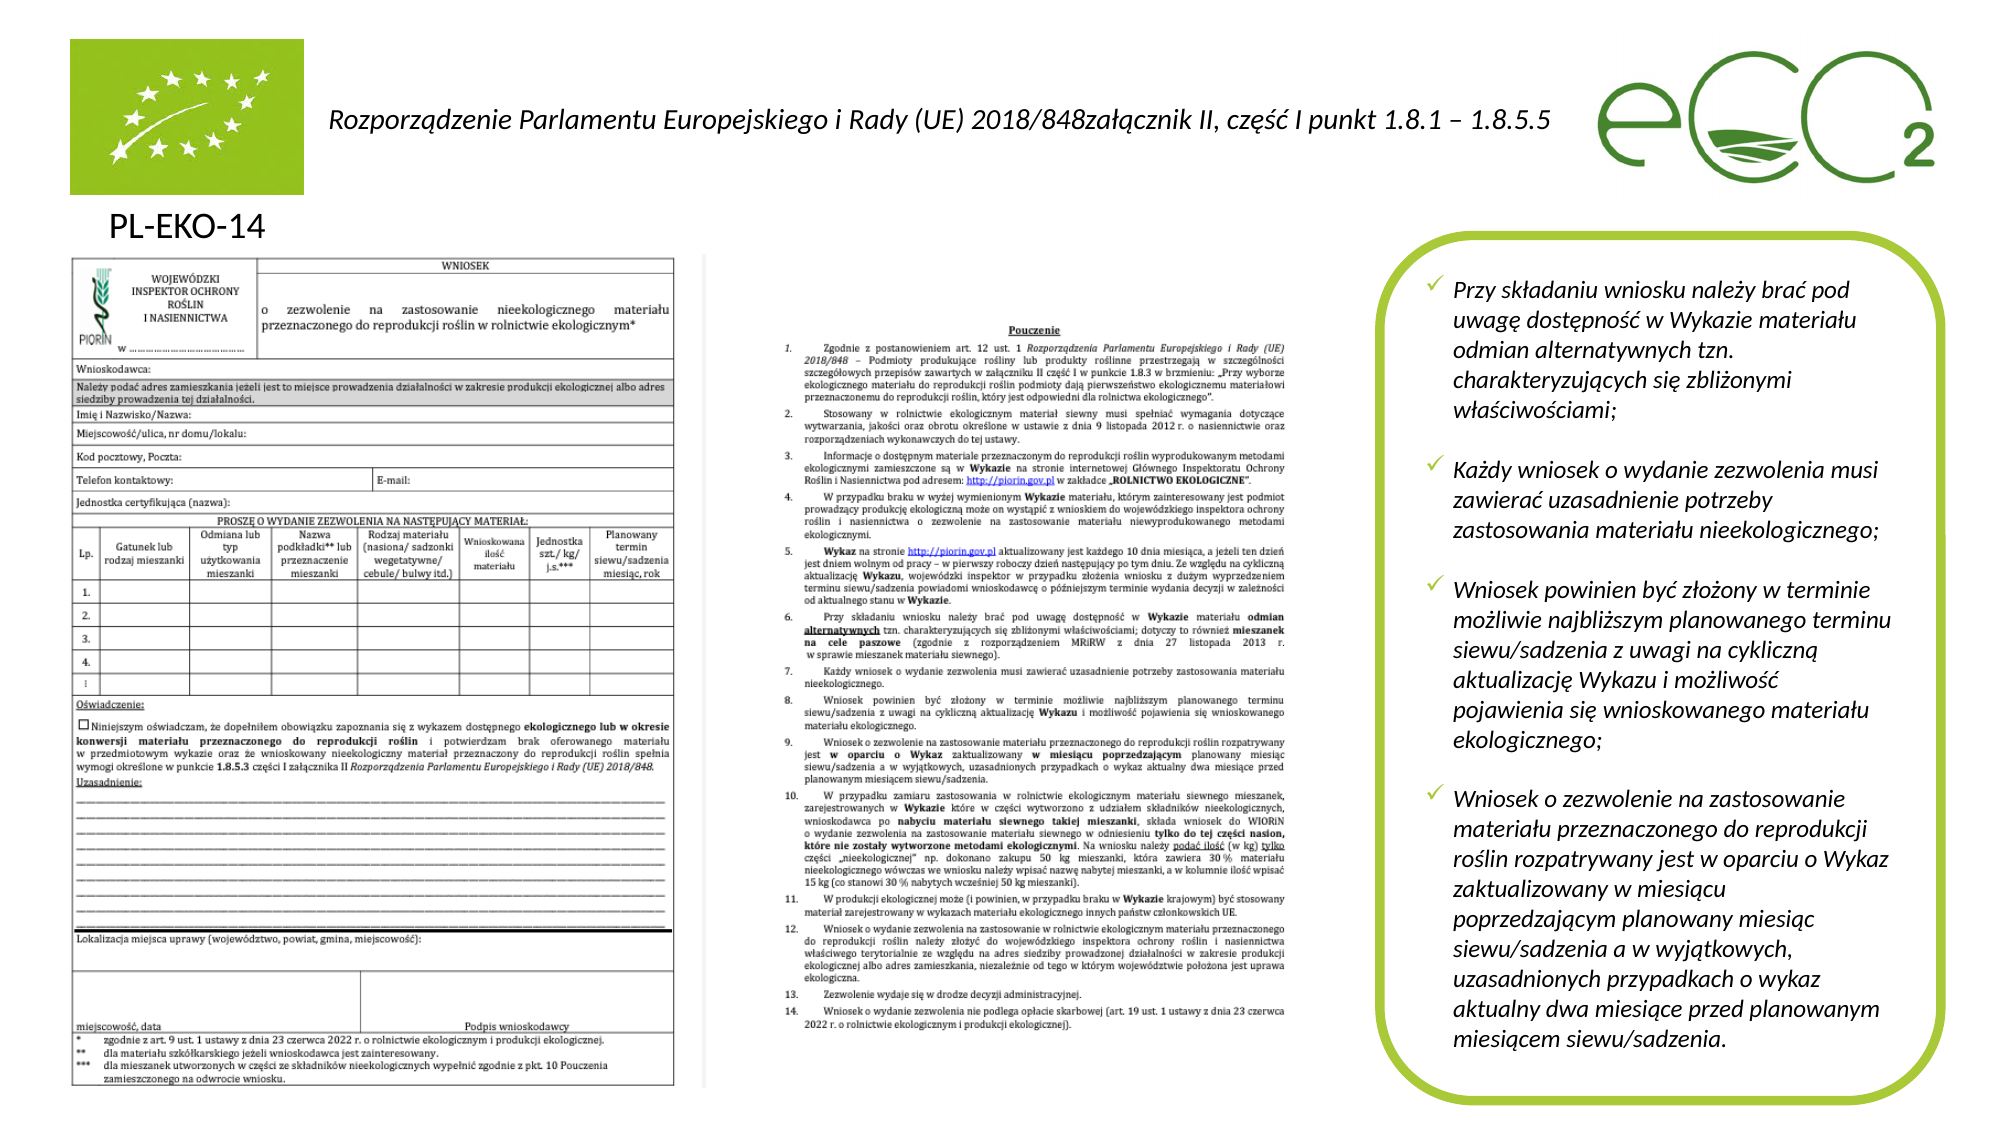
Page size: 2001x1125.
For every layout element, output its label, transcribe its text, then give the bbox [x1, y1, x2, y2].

picture [70, 254, 1294, 1089]
text_box [1378, 234, 1942, 1102]
picture [70, 39, 304, 195]
text_box PL-EKO-14 [61, 193, 314, 254]
picture [1564, 31, 1962, 204]
text_box Rozporządzenie Parlamentu Europejskiego i Rady (UE) 2018/848załącznik II, część I punkt 1.8.1 – 1.8.5.5 [313, 92, 1564, 143]
